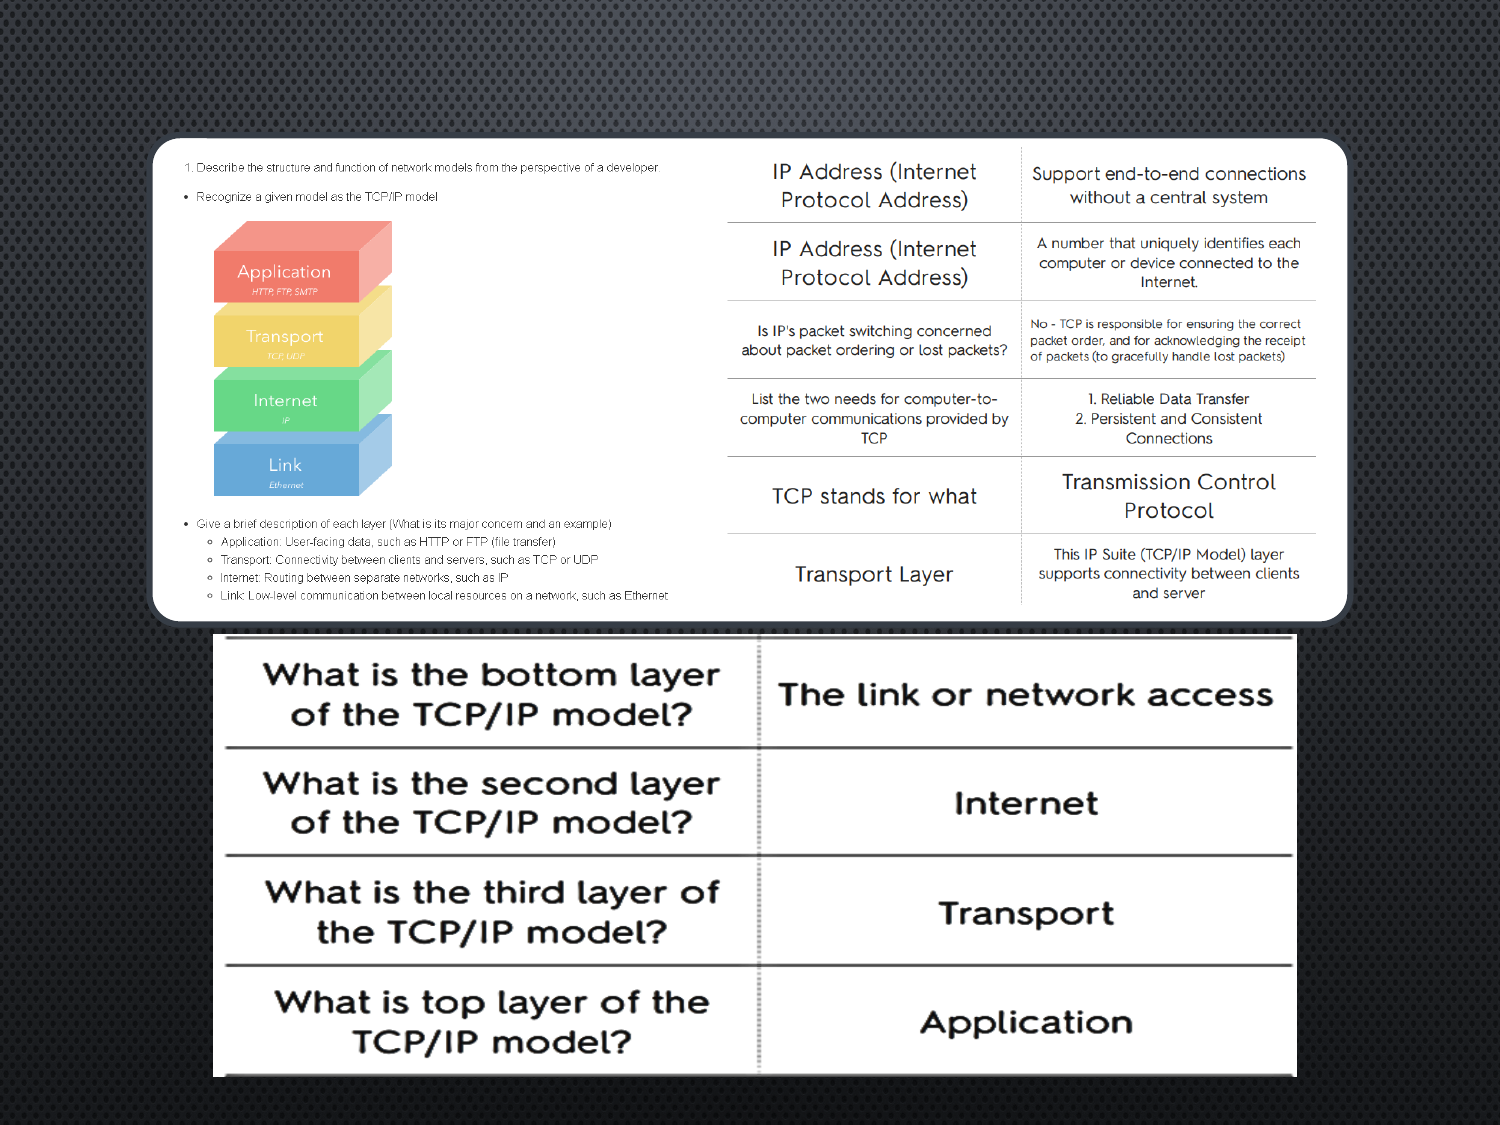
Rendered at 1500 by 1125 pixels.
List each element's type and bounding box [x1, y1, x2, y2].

text_box [147, 133, 1352, 627]
picture [174, 154, 681, 605]
picture [715, 147, 1326, 605]
text_box [0, 0, 1500, 1125]
picture [197, 633, 1301, 1078]
